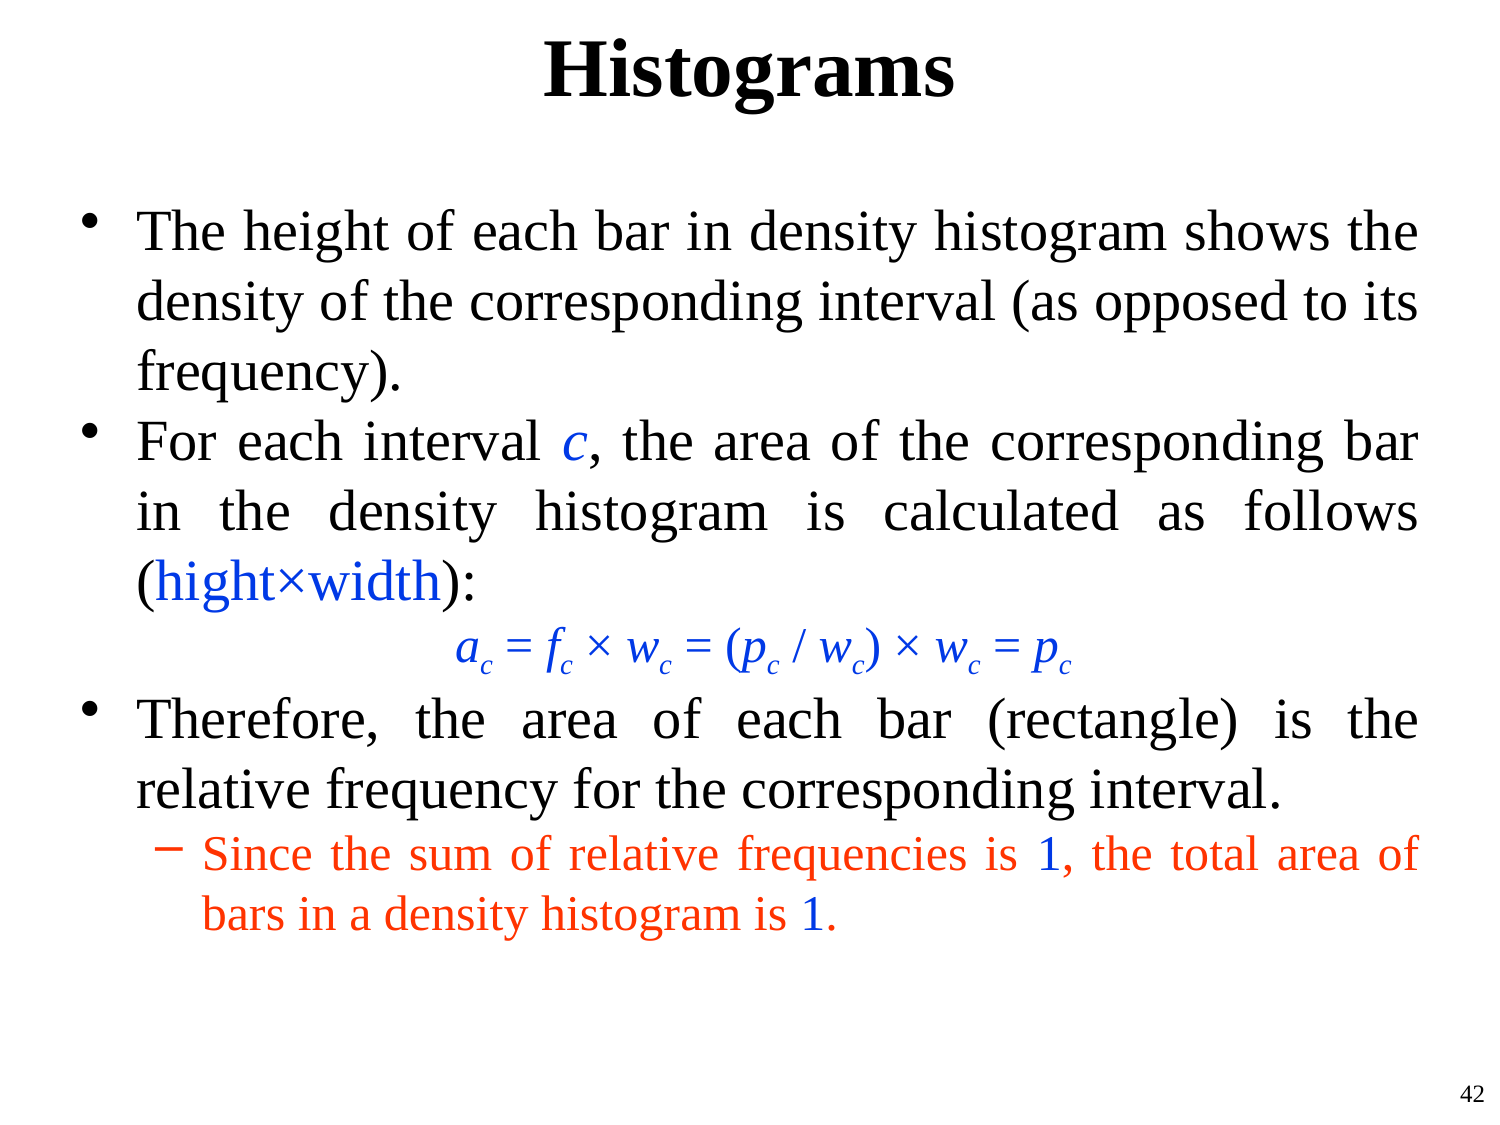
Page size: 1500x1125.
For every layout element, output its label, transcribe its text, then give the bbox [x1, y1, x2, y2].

title Histograms [0, 0, 1500, 126]
list The height of each bar in density histogram shows the density of the corresponding interval (as opposed to its frequency). For each interval c, the area of the corresponding bar in the density histogram is calculated as follows (hight×width): ac = fc × wc = (pc / wc) × wc = pc Therefore, the area of each bar (rectangle) is the relative frequency for the corresponding interval. Since the sum of relative frequencies is 1, the total area of bars in a density histogram is 1. [64, 184, 1436, 1071]
slide_number 42 [1186, 1069, 1500, 1125]
